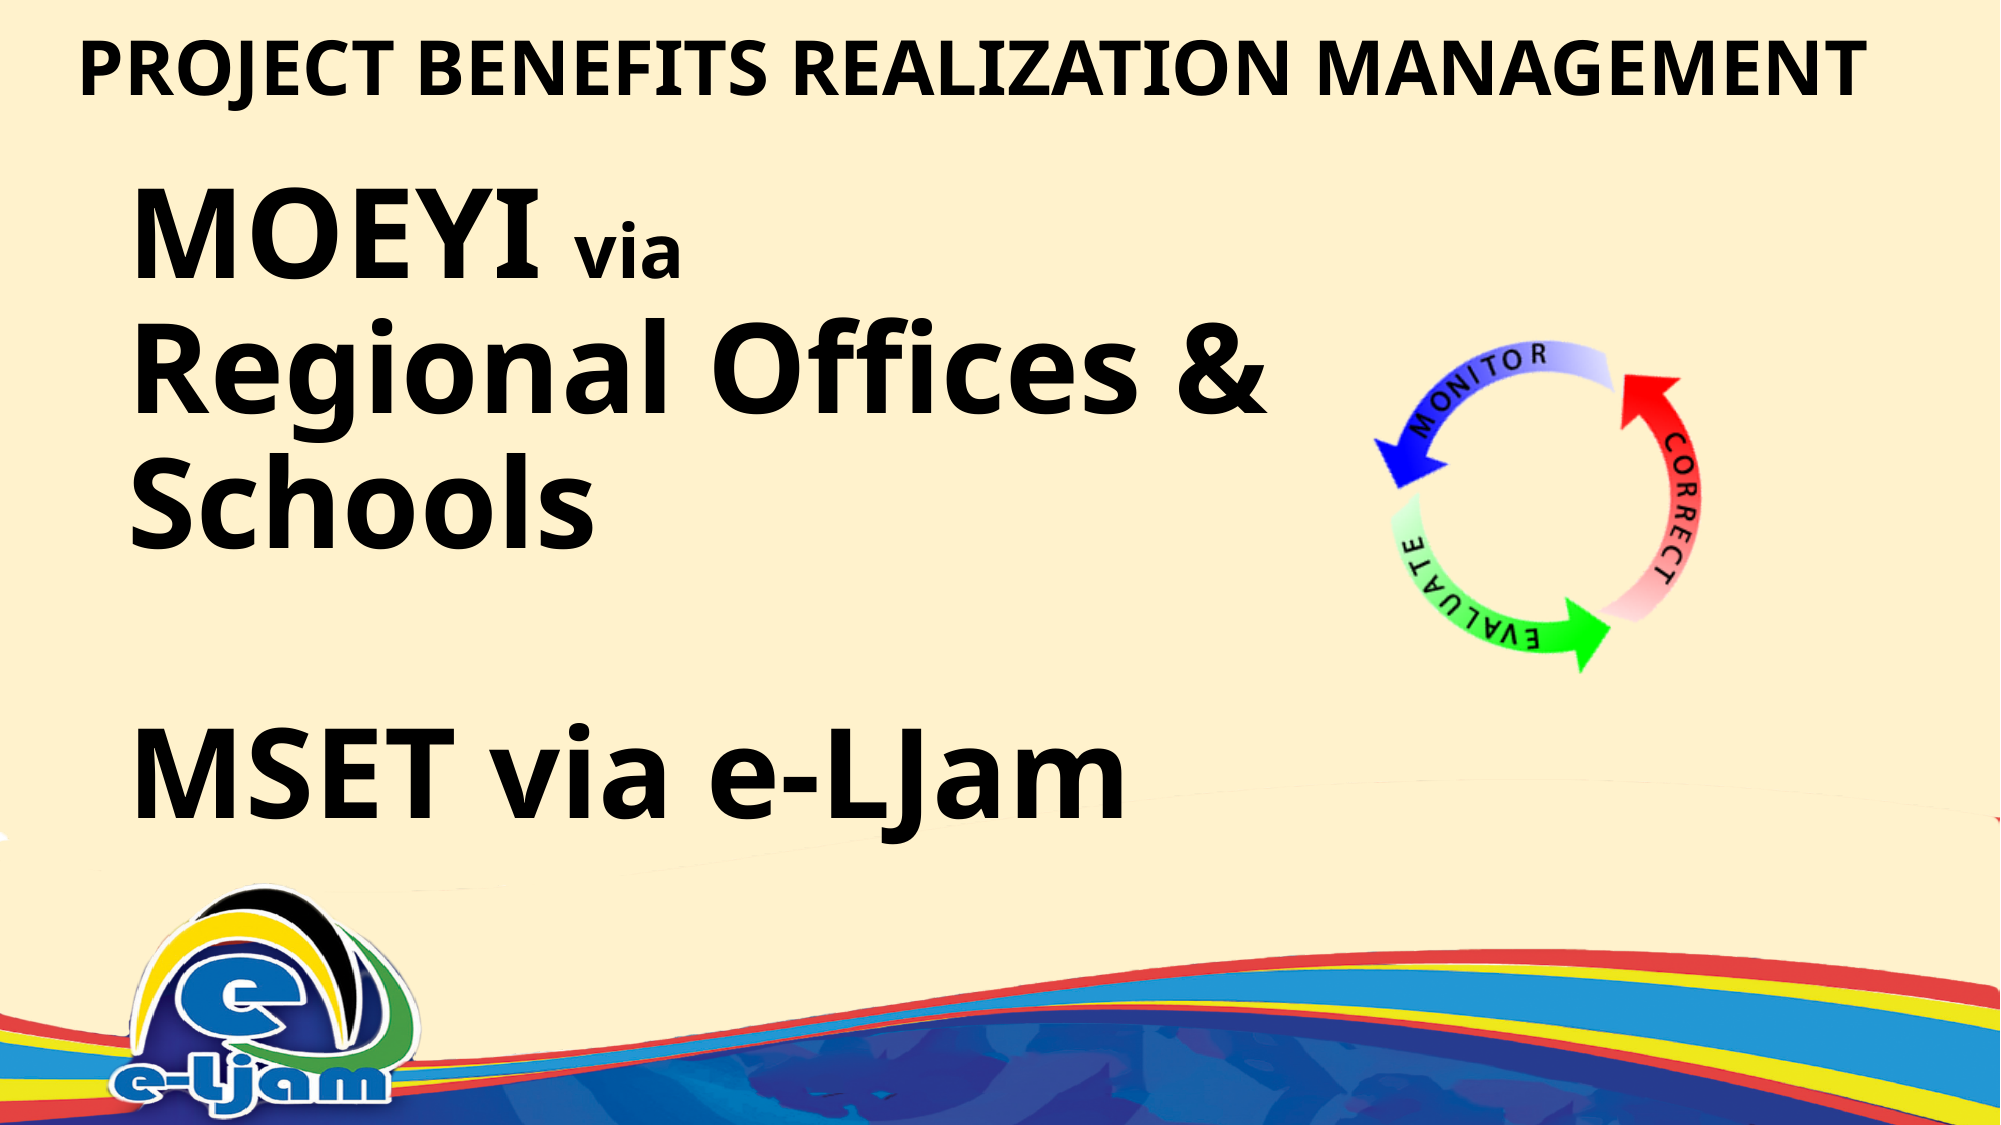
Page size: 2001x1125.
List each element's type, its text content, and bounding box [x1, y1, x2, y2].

title PROJECT BENEFITS REALIZATION MANAGEMENT [58, 0, 1887, 143]
text_box MOEYI via Regional Offices & Schools MSET via e-LJam [58, 214, 1339, 776]
picture [1357, 328, 1730, 689]
picture [0, 776, 2000, 1125]
